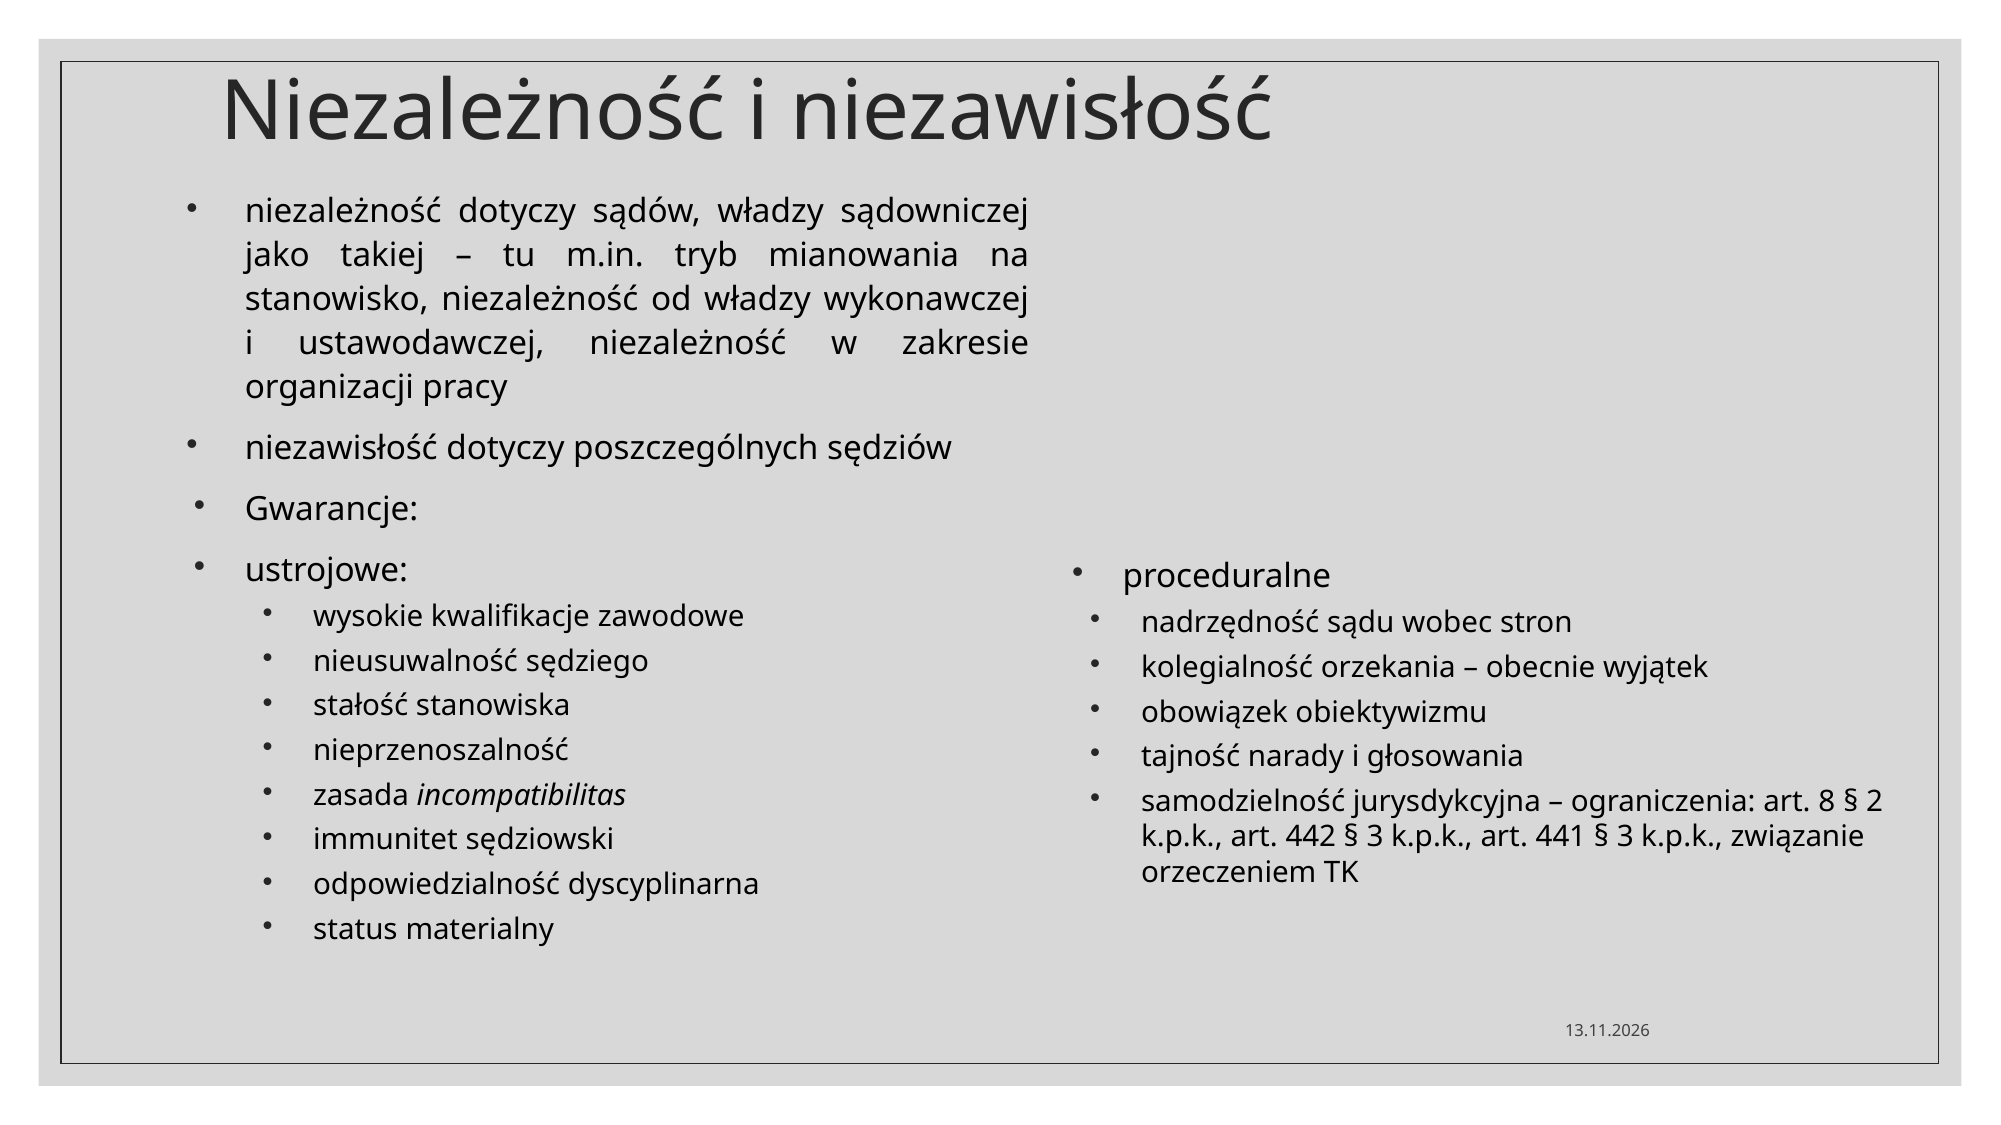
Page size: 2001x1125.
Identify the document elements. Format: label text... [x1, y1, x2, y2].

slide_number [1190, 990, 1665, 1050]
title Niezależność i niezawisłość [205, 0, 1856, 178]
list niezależność dotyczy sądów, władzy sądowniczej jako takiej – tu m.in. tryb mianowania na stanowisko, niezależność od władzy wykonawczej i ustawodawczej, niezależność w zakresie organizacji pracy niezawisłość dotyczy poszczególnych sędziów Gwarancje: ustrojowe: wysokie kwalifikacje zawodowe nieusuwalność sędziego stałość stanowiska nieprzenoszalność zasada incompatibilitas immunitet sędziowski odpowiedzialność dyscyplinarna status materialny proceduralne nadrzędność sądu wobec stron kolegialność orzekania – obecnie wyjątek obowiązek obiektywizmu tajność narady i głosowania samodzielność jurysdykcyjna – ograniczenia: art. 8 § 2 k.p.k., art. 442 § 3 k.p.k., art. 441 § 3 k.p.k., związanie orzeczeniem TK [162, 178, 1899, 1020]
